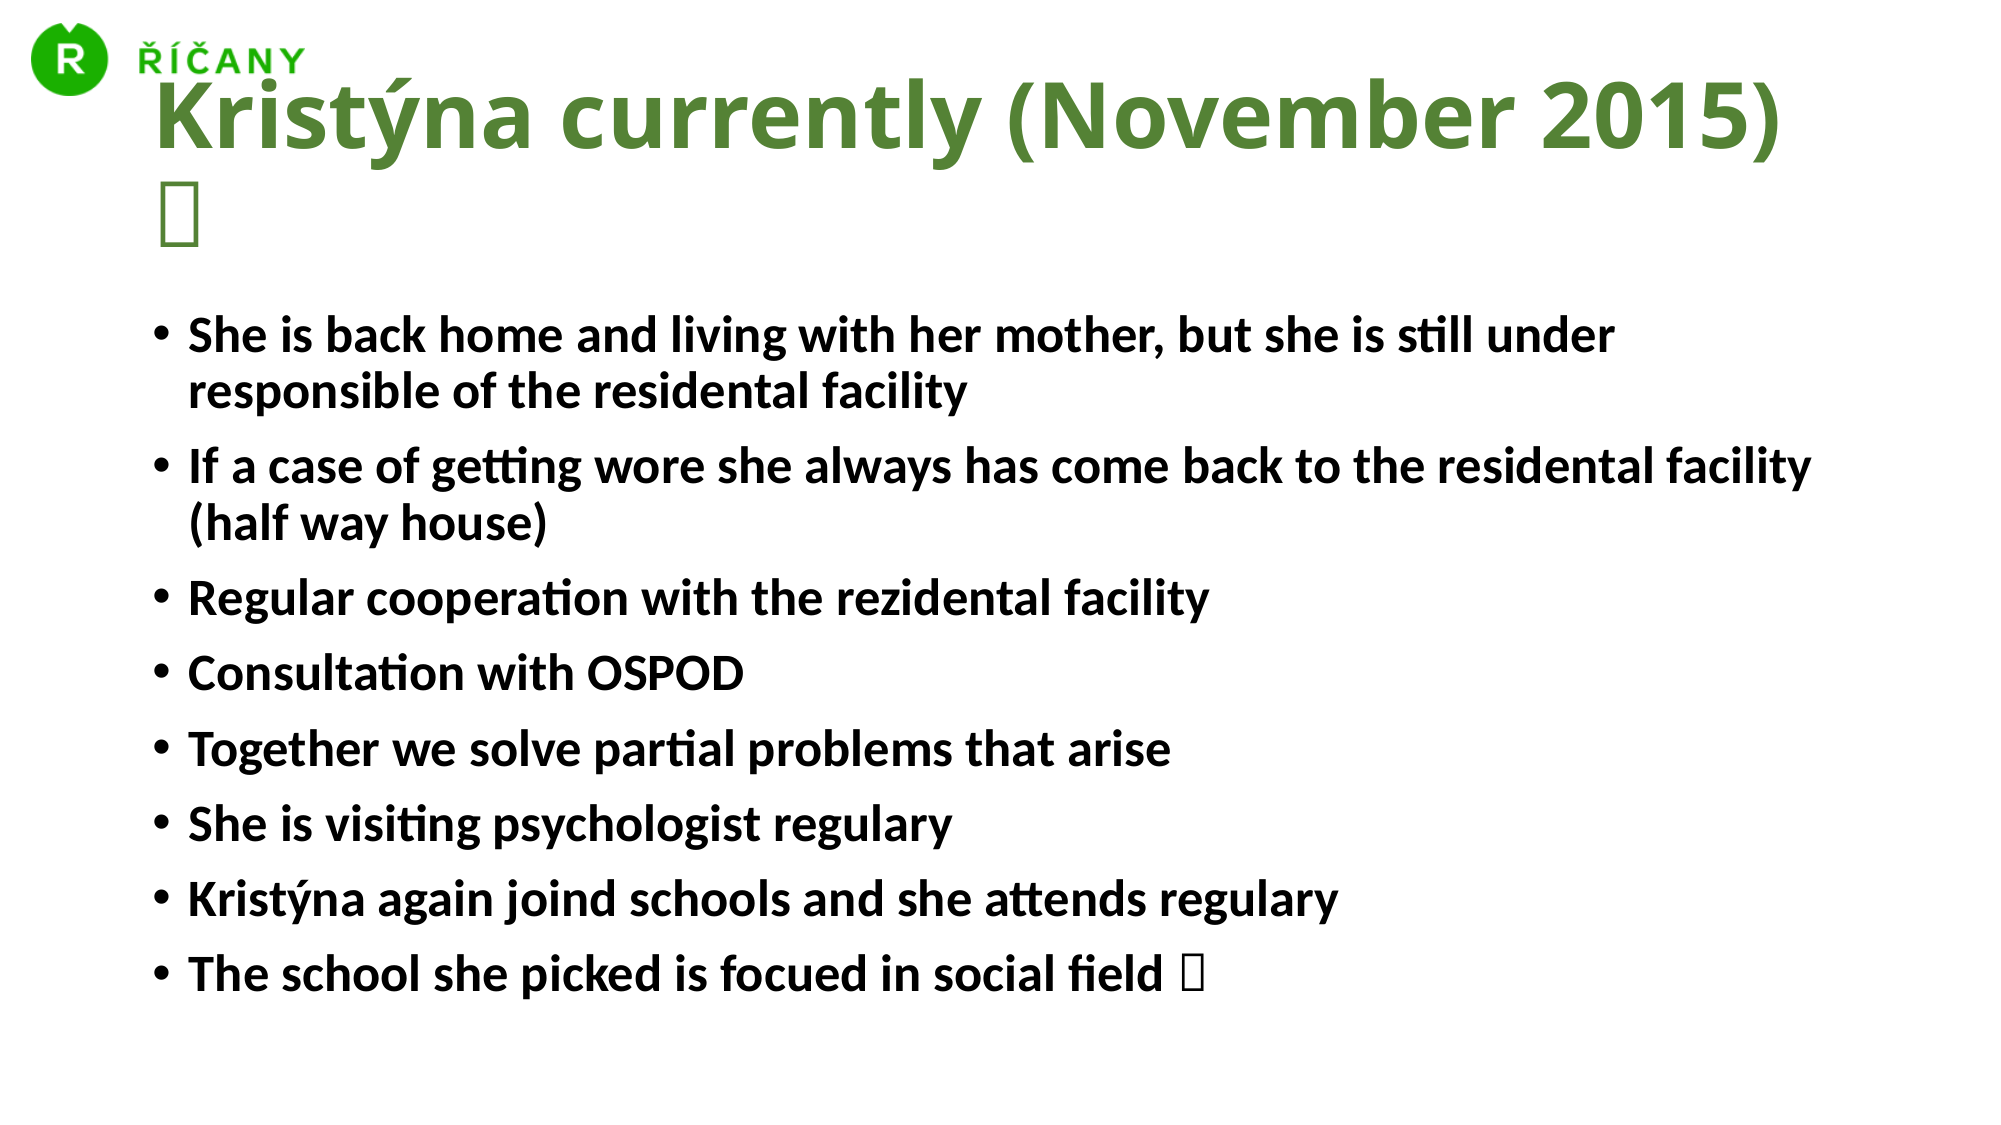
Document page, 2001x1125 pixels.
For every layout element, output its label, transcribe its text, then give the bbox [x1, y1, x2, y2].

list She is back home and living with her mother, but she is still under responsible of the residental facility If a case of getting wore she always has come back to the residental facility (half way house) Regular cooperation with the rezidental facility Consultation with OSPOD Together we solve partial problems that arise She is visiting psychologist regulary Kristýna again joind schools and she attends regulary The school she picked is focued in social field  [137, 299, 1863, 1014]
picture [31, 23, 305, 96]
title Kristýna currently (November 2015)  [137, 59, 1863, 278]
